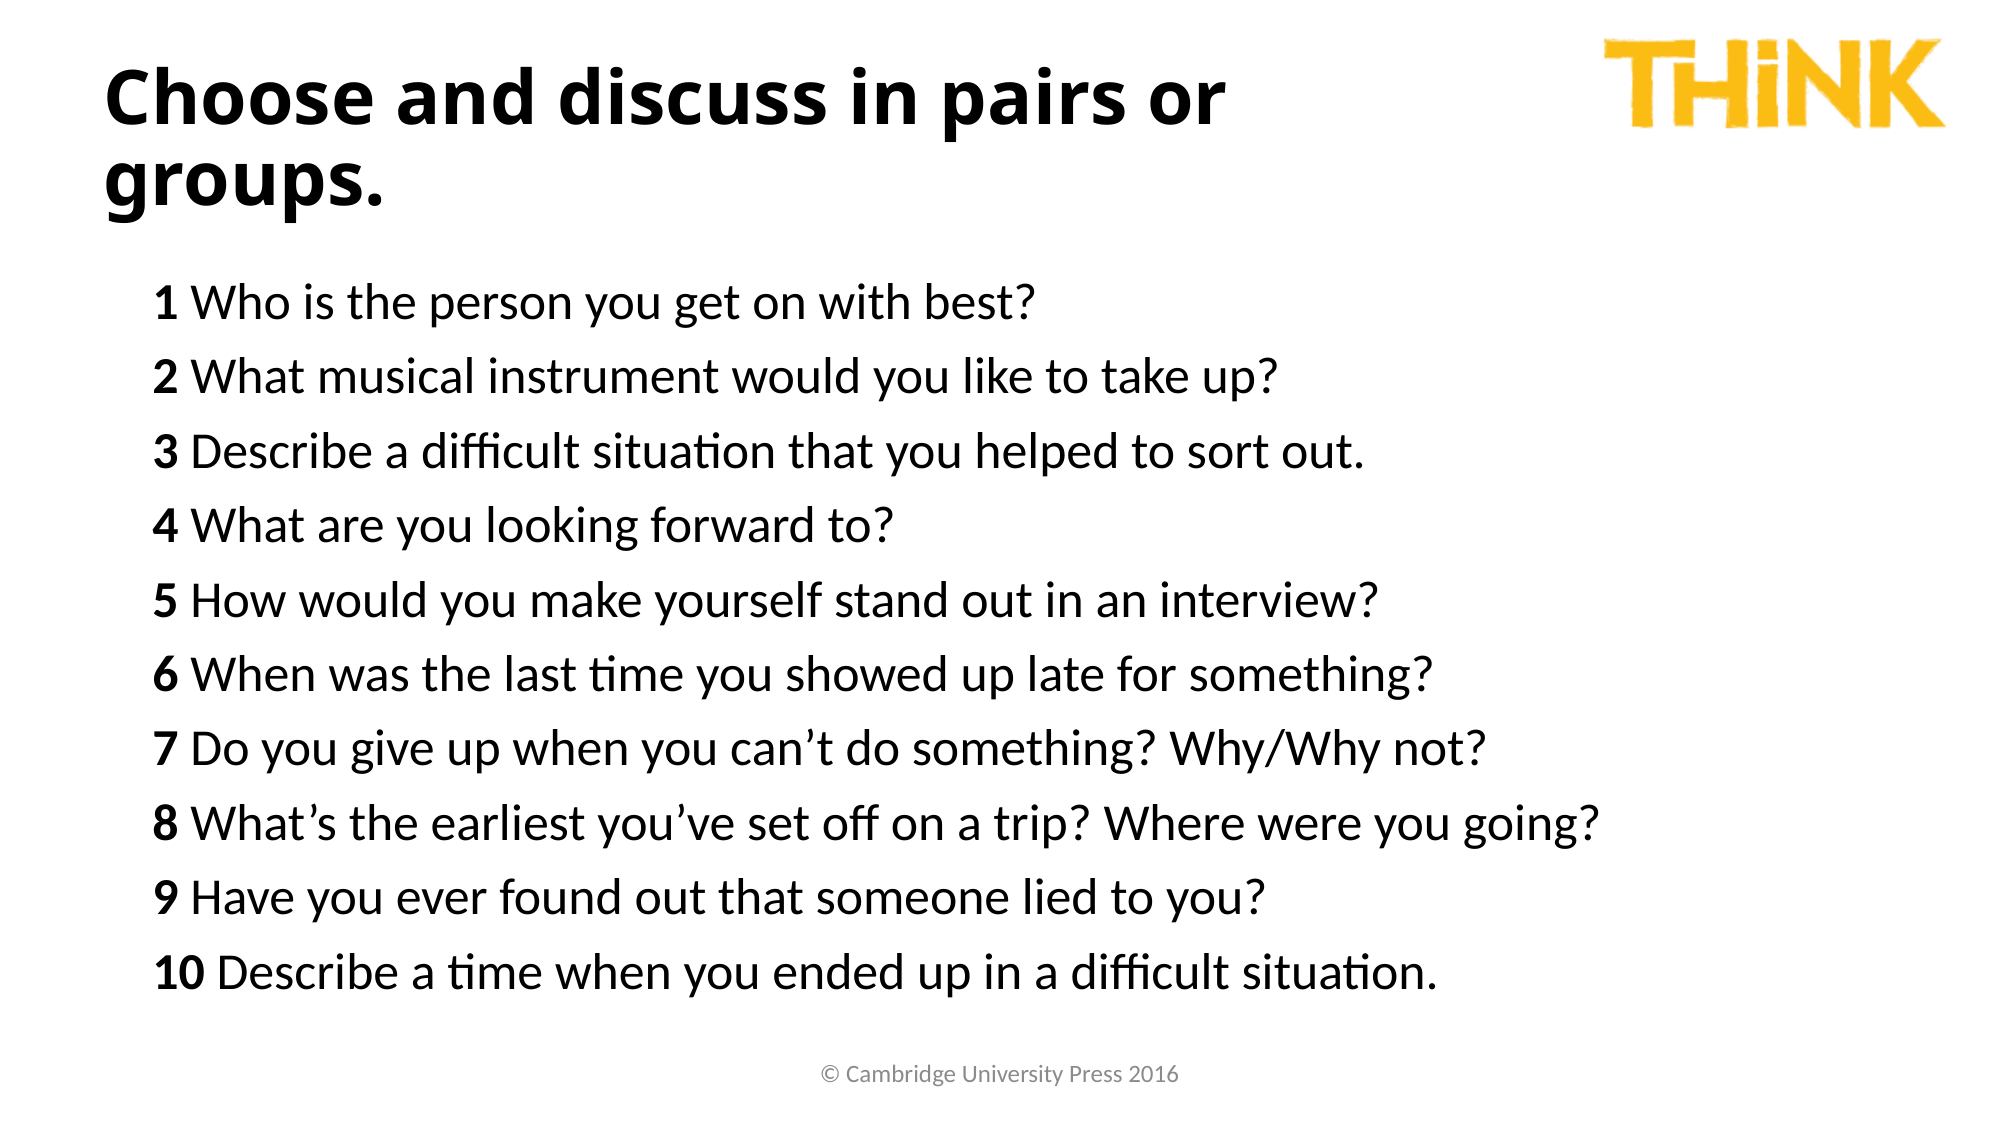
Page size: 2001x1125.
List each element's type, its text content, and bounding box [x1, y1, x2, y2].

list 1 Who is the person you get on with best? 2 What musical instrument would you like to take up? 3 Describe a difficult situation that you helped to sort out. 4 What are you looking forward to? 5 How would you make yourself stand out in an interview? 6 When was the last time you showed up late for something? 7 Do you give up when you can’t do something? Why/Why not? 8 What’s the earliest you’ve set off on a trip? Where were you going? 9 Have you ever found out that someone lied to you? 10 Describe a time when you ended up in a difficult situation. [137, 267, 1863, 1014]
picture [4, 0, 2000, 175]
footer © Cambridge University Press 2016 [662, 1042, 1338, 1103]
title Choose and discuss in pairs or groups. [88, 175, 1435, 230]
